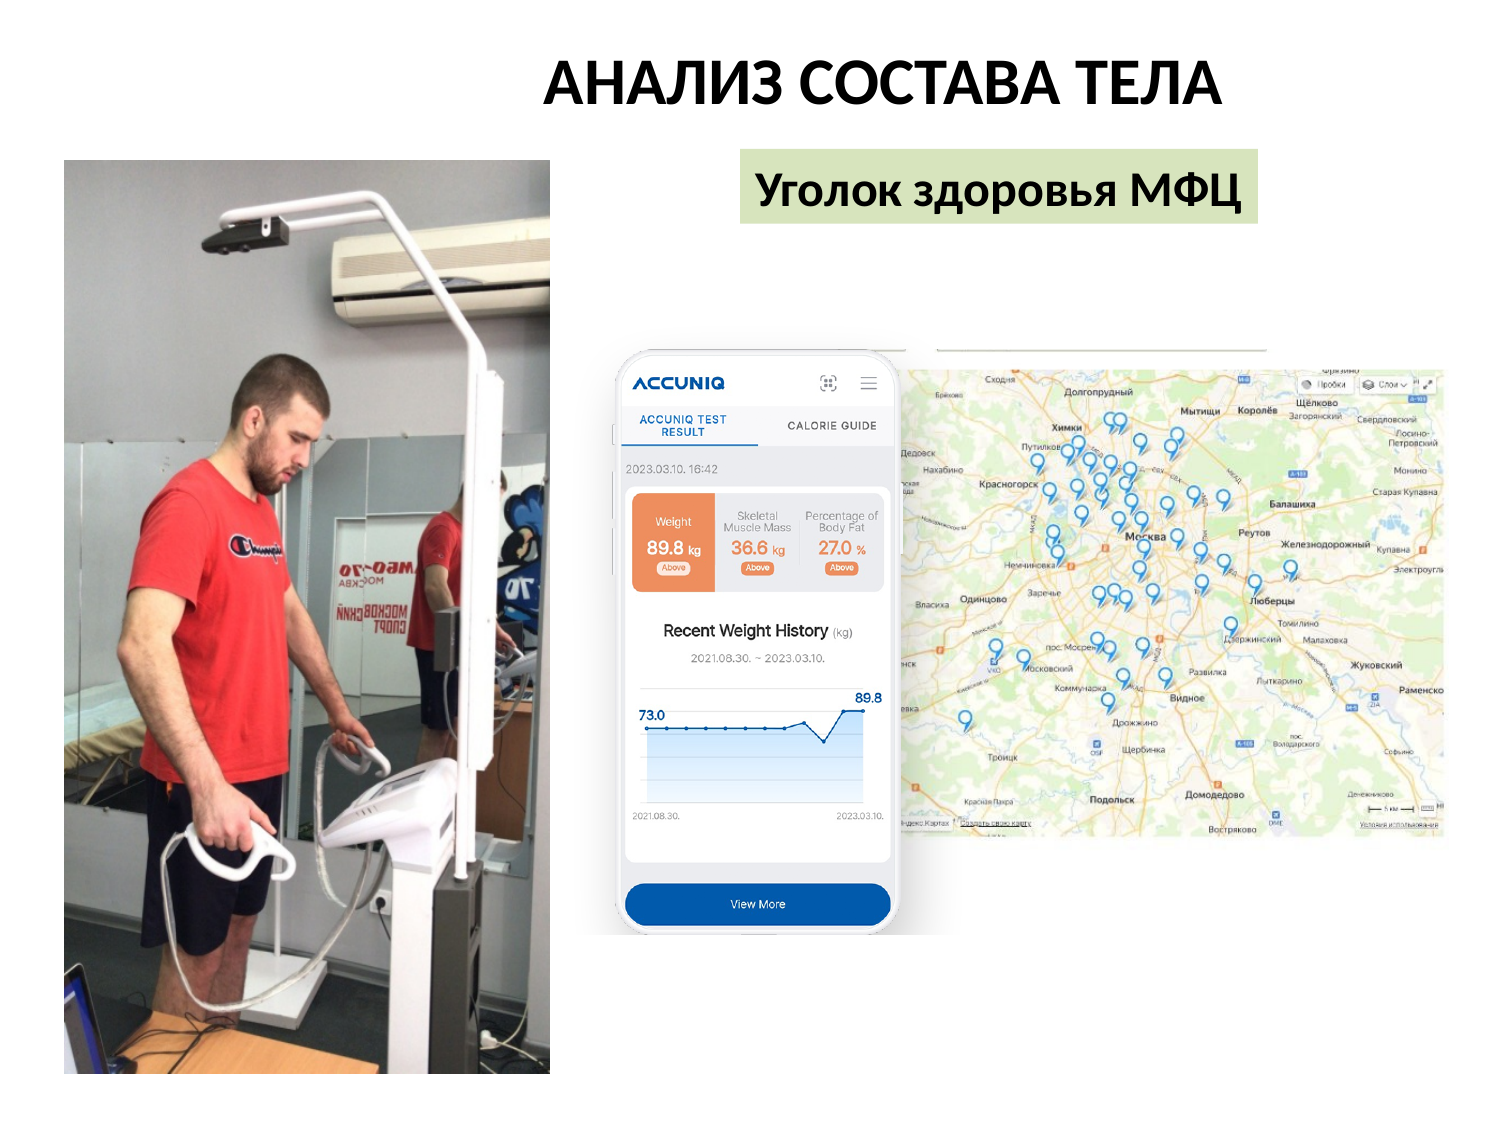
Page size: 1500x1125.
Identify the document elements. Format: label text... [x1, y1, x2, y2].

picture [64, 160, 550, 1074]
text_box Уголок здоровья МФЦ [740, 148, 1258, 224]
text_box АНАЛИЗ СОСТАВА ТЕЛА [528, 30, 1239, 126]
picture [572, 326, 1450, 935]
